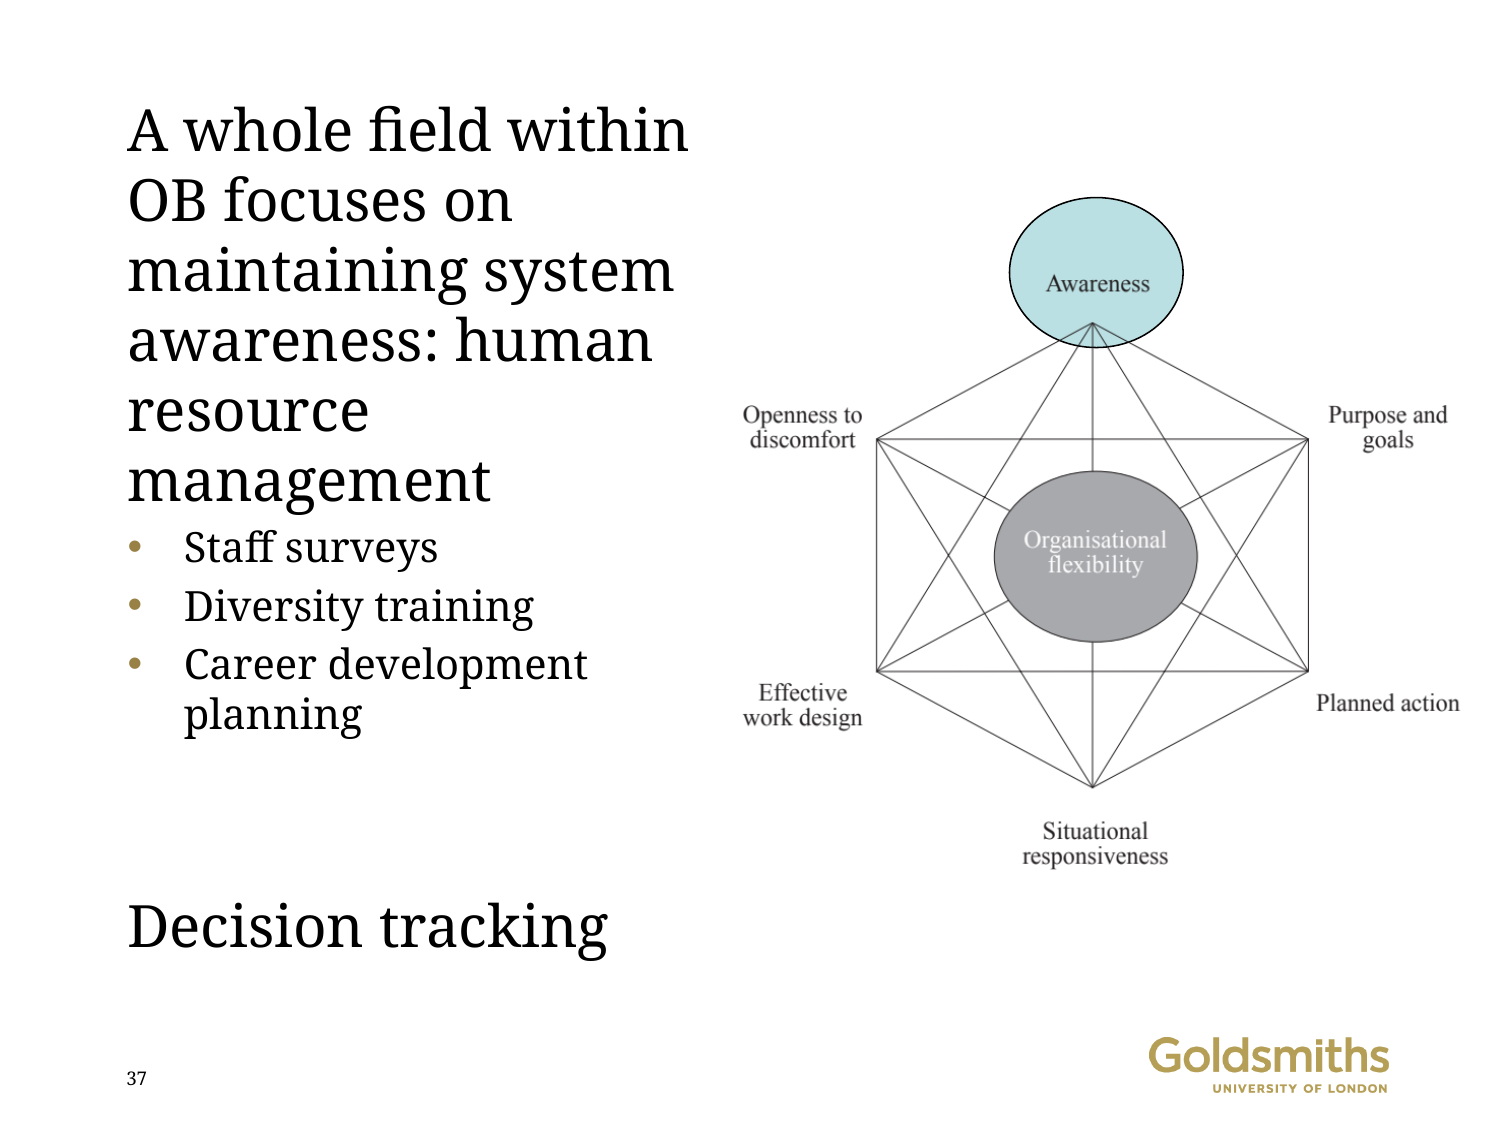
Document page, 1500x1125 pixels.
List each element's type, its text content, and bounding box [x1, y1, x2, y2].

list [672, 118, 1500, 1028]
slide_number 37 [110, 1024, 209, 1101]
list A whole field within OB focuses on maintaining system awareness: human resource management Staff surveys Diversity training Career development planning Decision tracking [112, 85, 738, 1001]
picture [1149, 1037, 1389, 1093]
